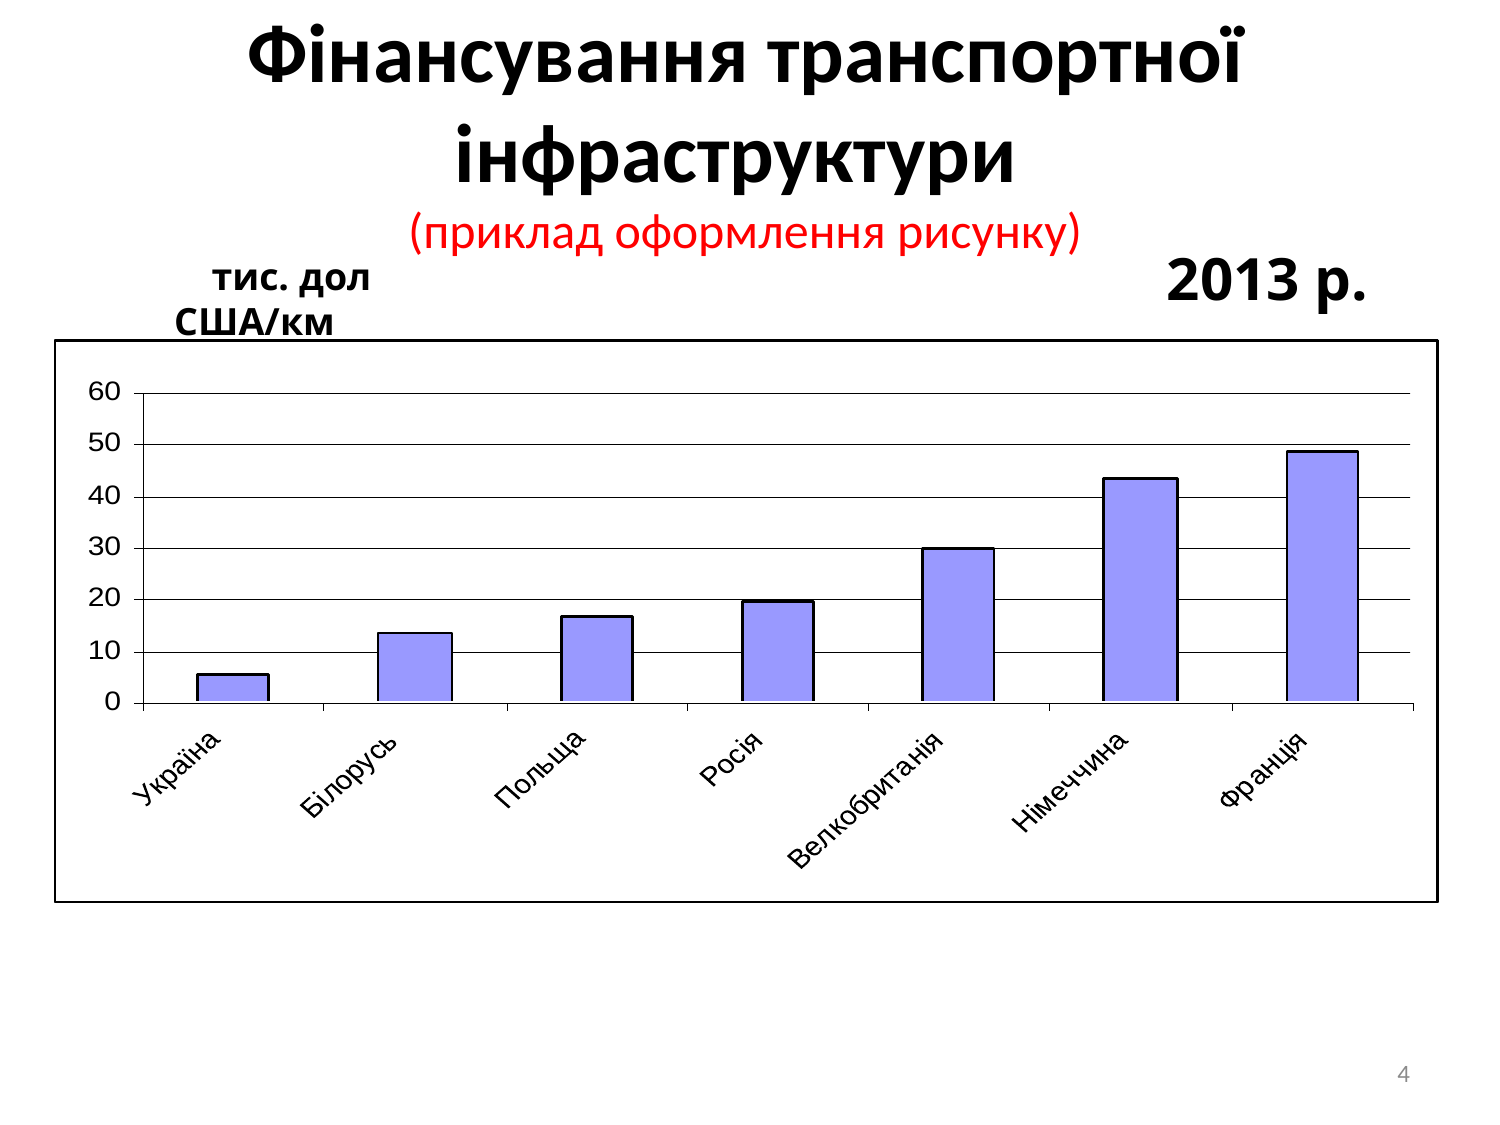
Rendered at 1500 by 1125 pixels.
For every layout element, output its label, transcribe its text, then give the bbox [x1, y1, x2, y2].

title Фінансування транспортної інфраструктури (приклад оформлення рисунку) [70, 34, 1421, 223]
picture [41, 327, 1455, 915]
slide_number 4 [1074, 1042, 1425, 1103]
text_box тис. дол США/км [74, 246, 435, 306]
text_box 2013 р. [1078, 234, 1418, 320]
